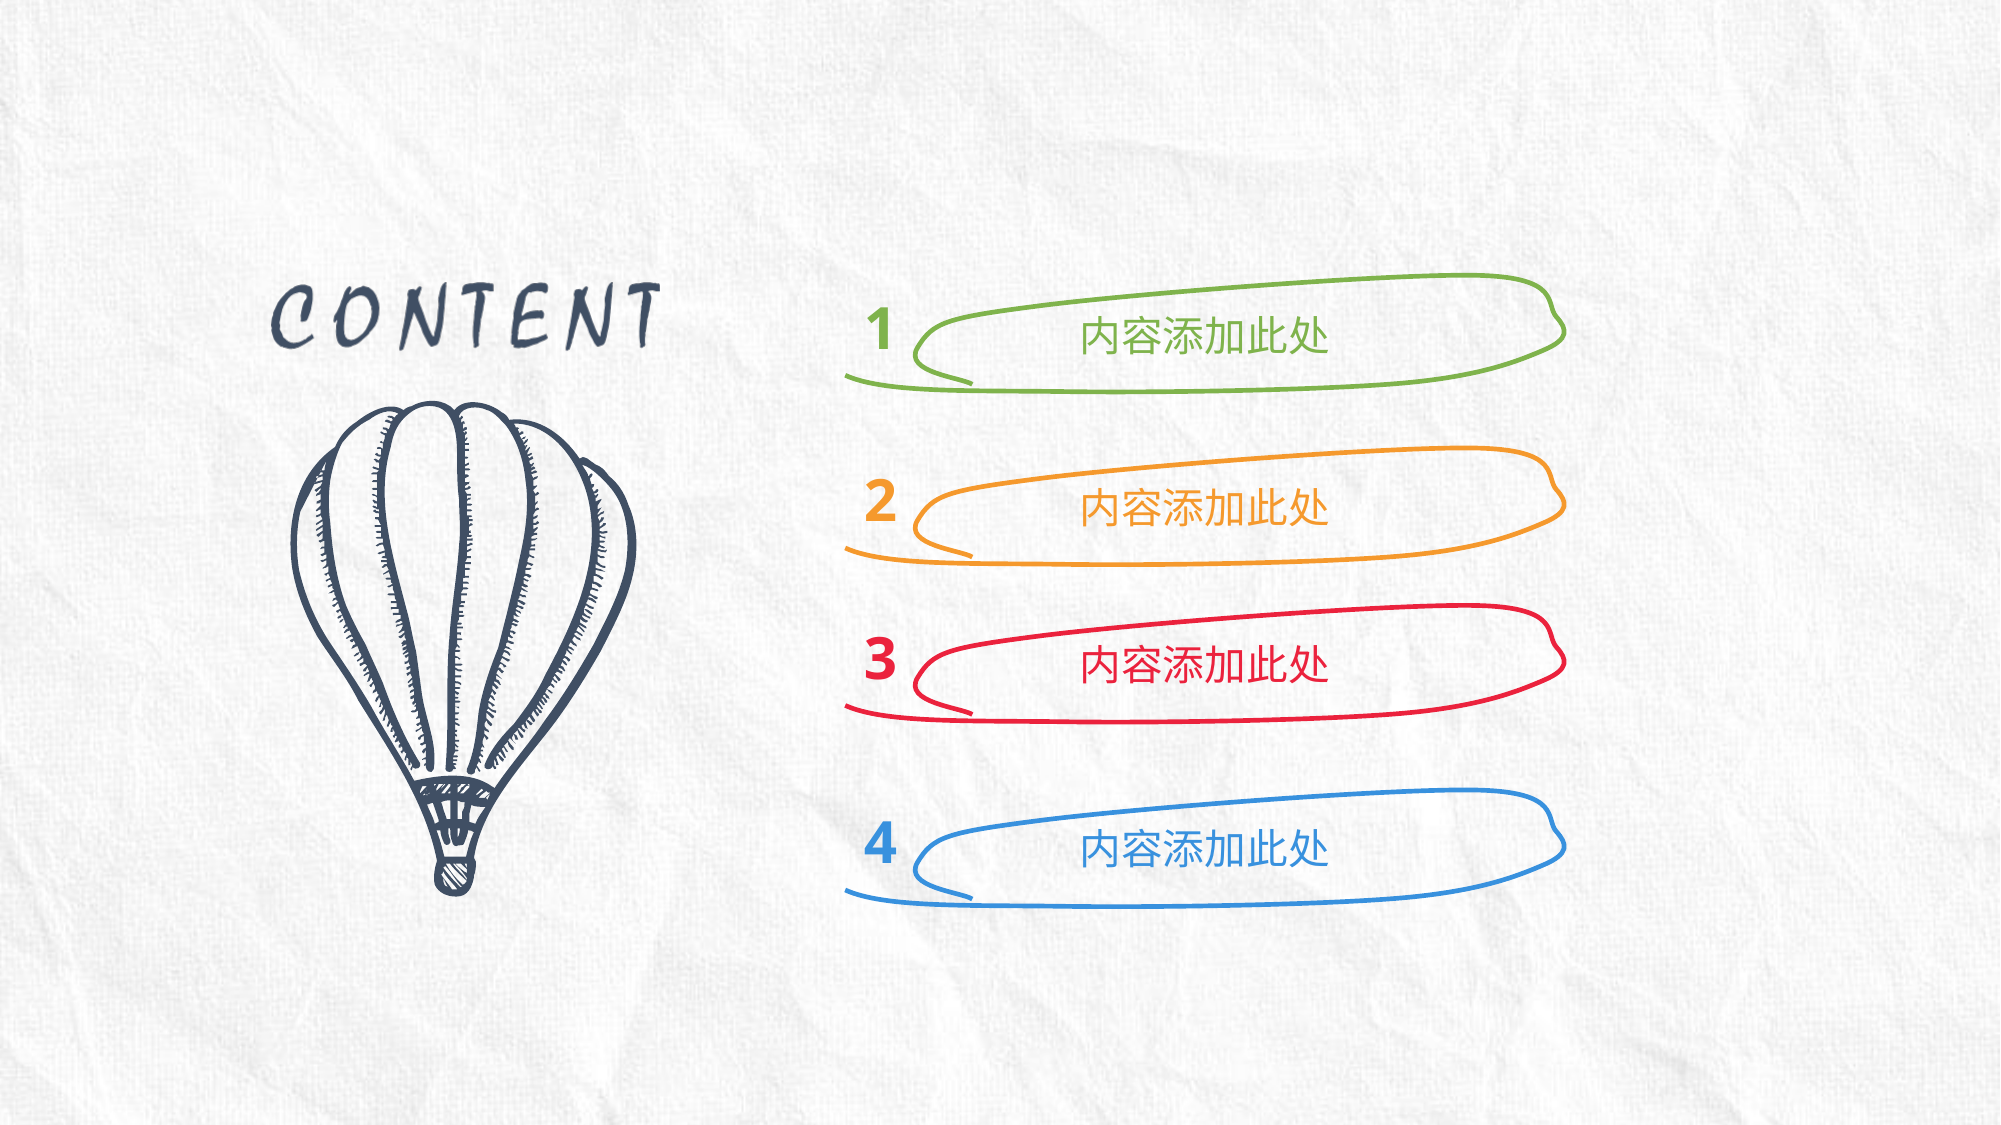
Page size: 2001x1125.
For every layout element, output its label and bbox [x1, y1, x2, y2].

text_box [835, 275, 1565, 399]
picture [214, 237, 713, 431]
text_box [845, 789, 1565, 907]
text_box [845, 605, 1565, 723]
text_box [845, 447, 1565, 565]
text_box [290, 431, 637, 897]
